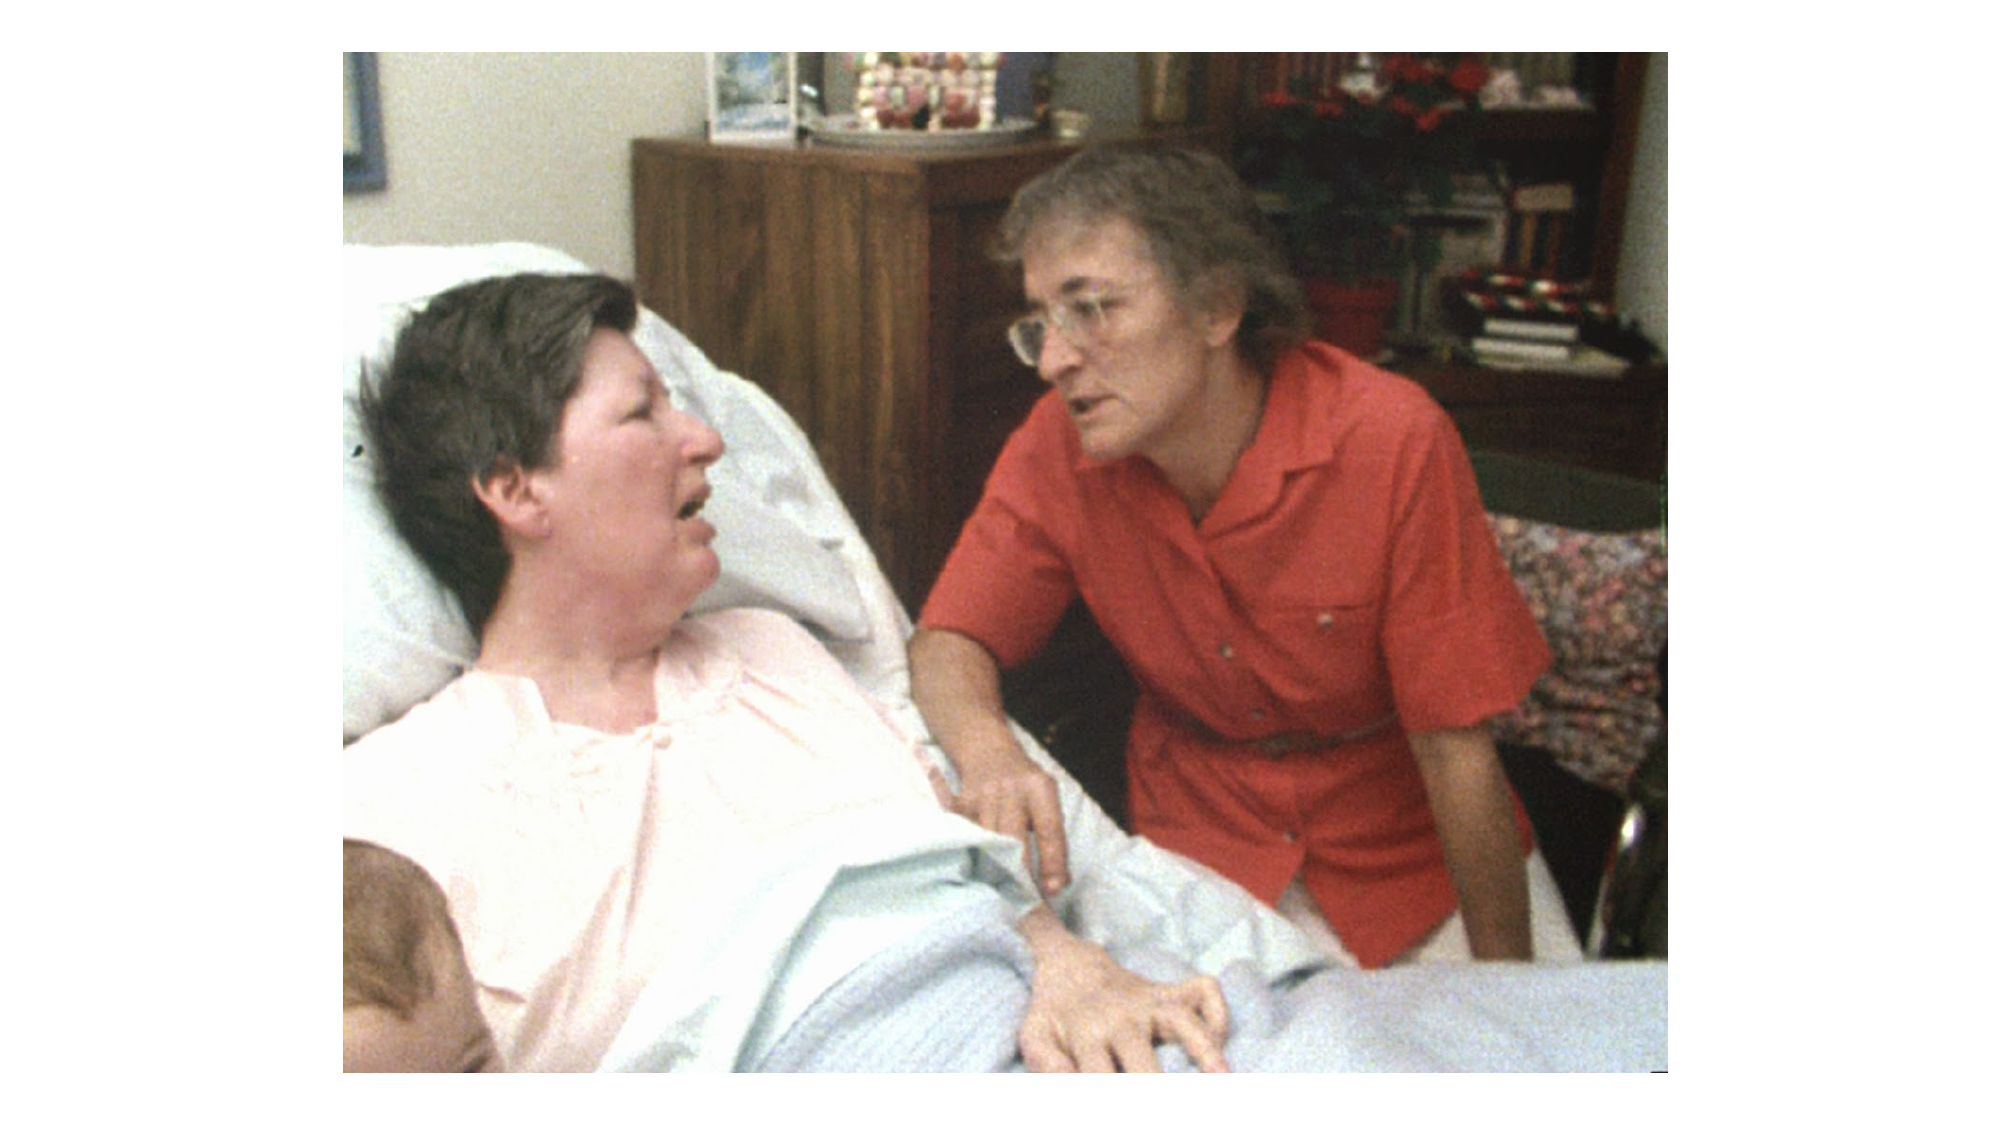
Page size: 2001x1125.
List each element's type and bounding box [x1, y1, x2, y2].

picture [343, 52, 1668, 1073]
